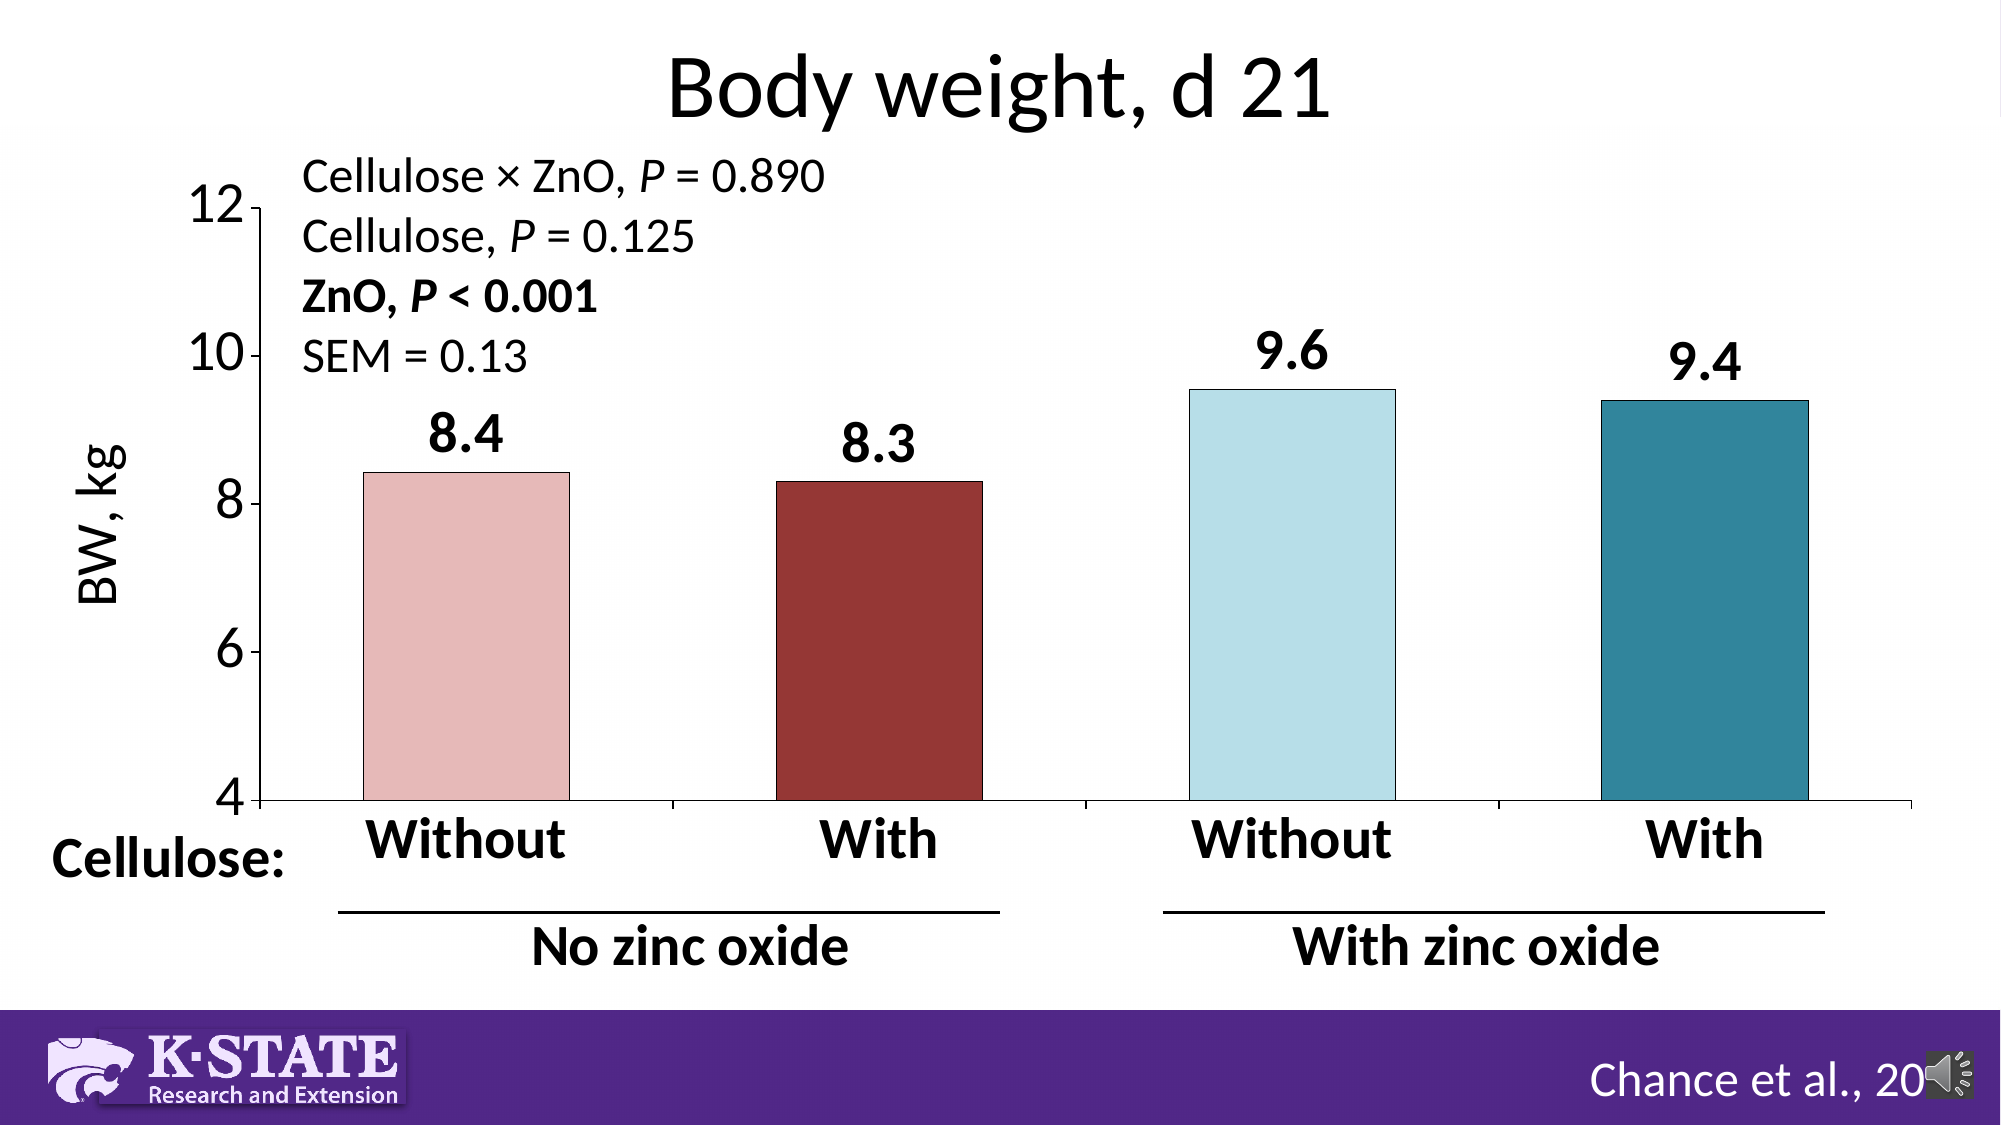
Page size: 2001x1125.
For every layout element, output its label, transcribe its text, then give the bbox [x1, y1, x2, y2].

chart [37, 174, 1913, 1001]
title Body weight, d 21 [384, 9, 1616, 154]
text_box Cellulose × ZnO, P = 0.890 Cellulose, P = 0.125 ZnO, P < 0.001 SEM = 0.13 [287, 135, 950, 172]
text_box Chance et al., 2021 [1575, 1039, 1998, 1115]
picture [0, 125, 2001, 1125]
